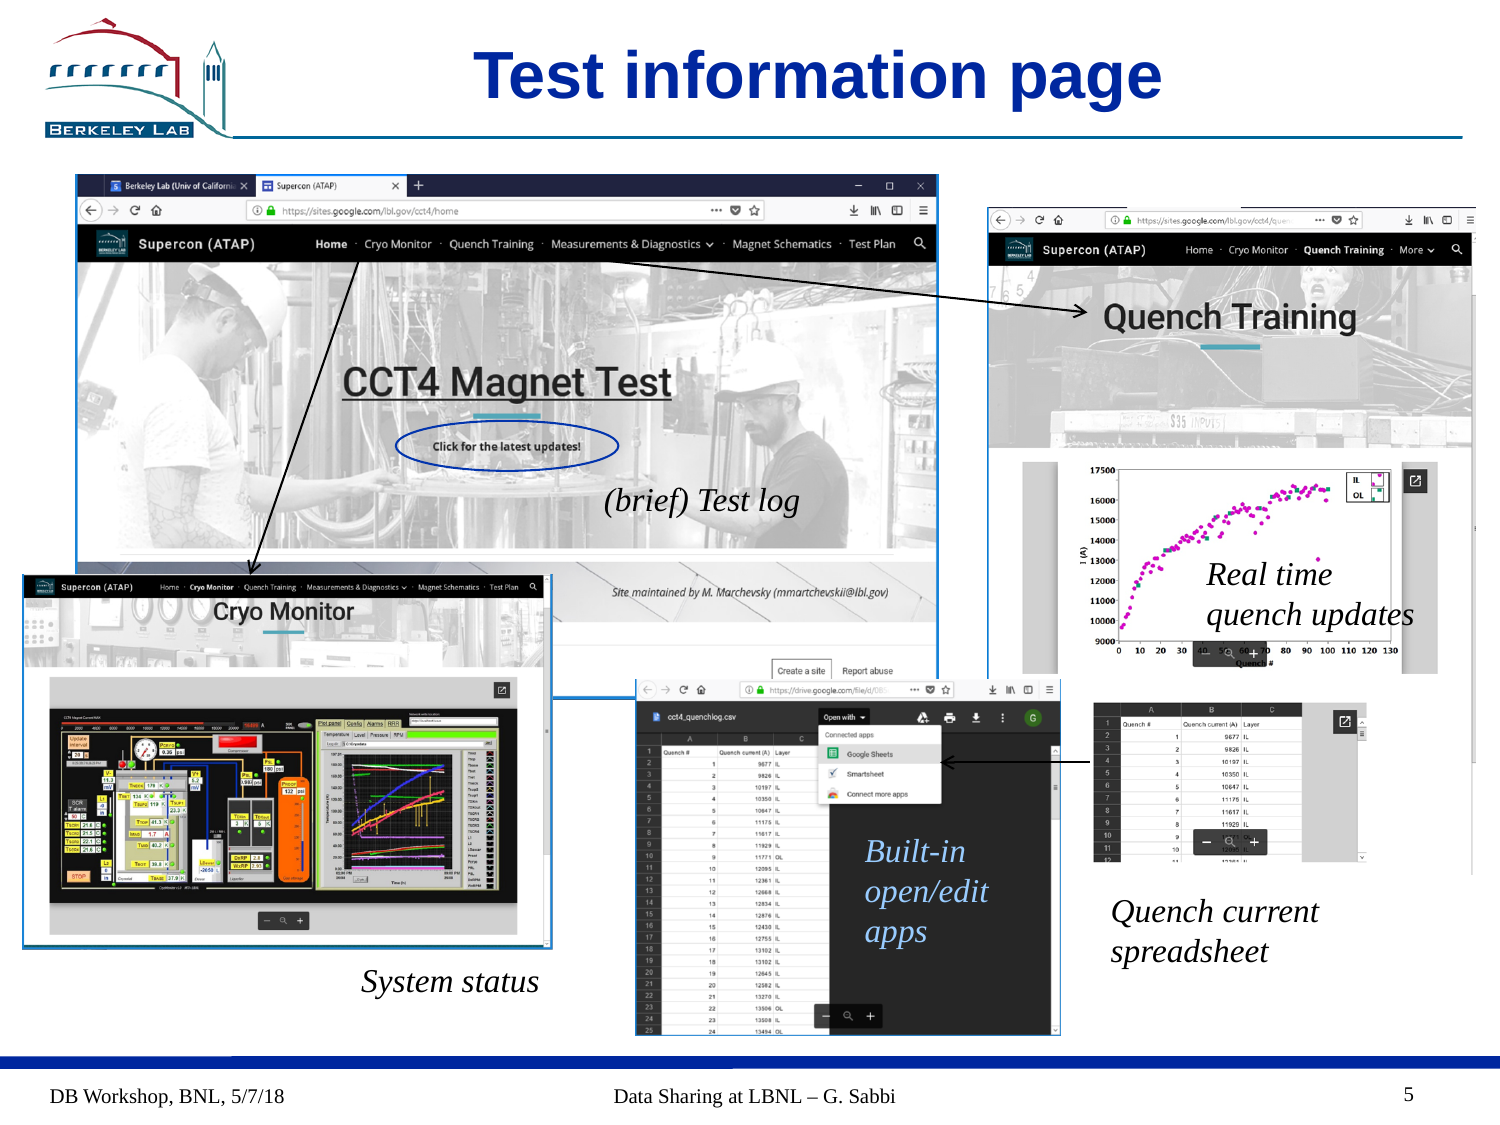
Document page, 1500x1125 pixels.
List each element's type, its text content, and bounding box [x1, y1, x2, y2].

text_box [506, 249, 1088, 313]
picture [41, 15, 251, 148]
text_box System status [346, 957, 555, 1007]
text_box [249, 249, 363, 576]
text_box Quench current spreadsheet [1095, 884, 1335, 977]
picture [22, 174, 1476, 1036]
title Test information page [255, 33, 1425, 124]
